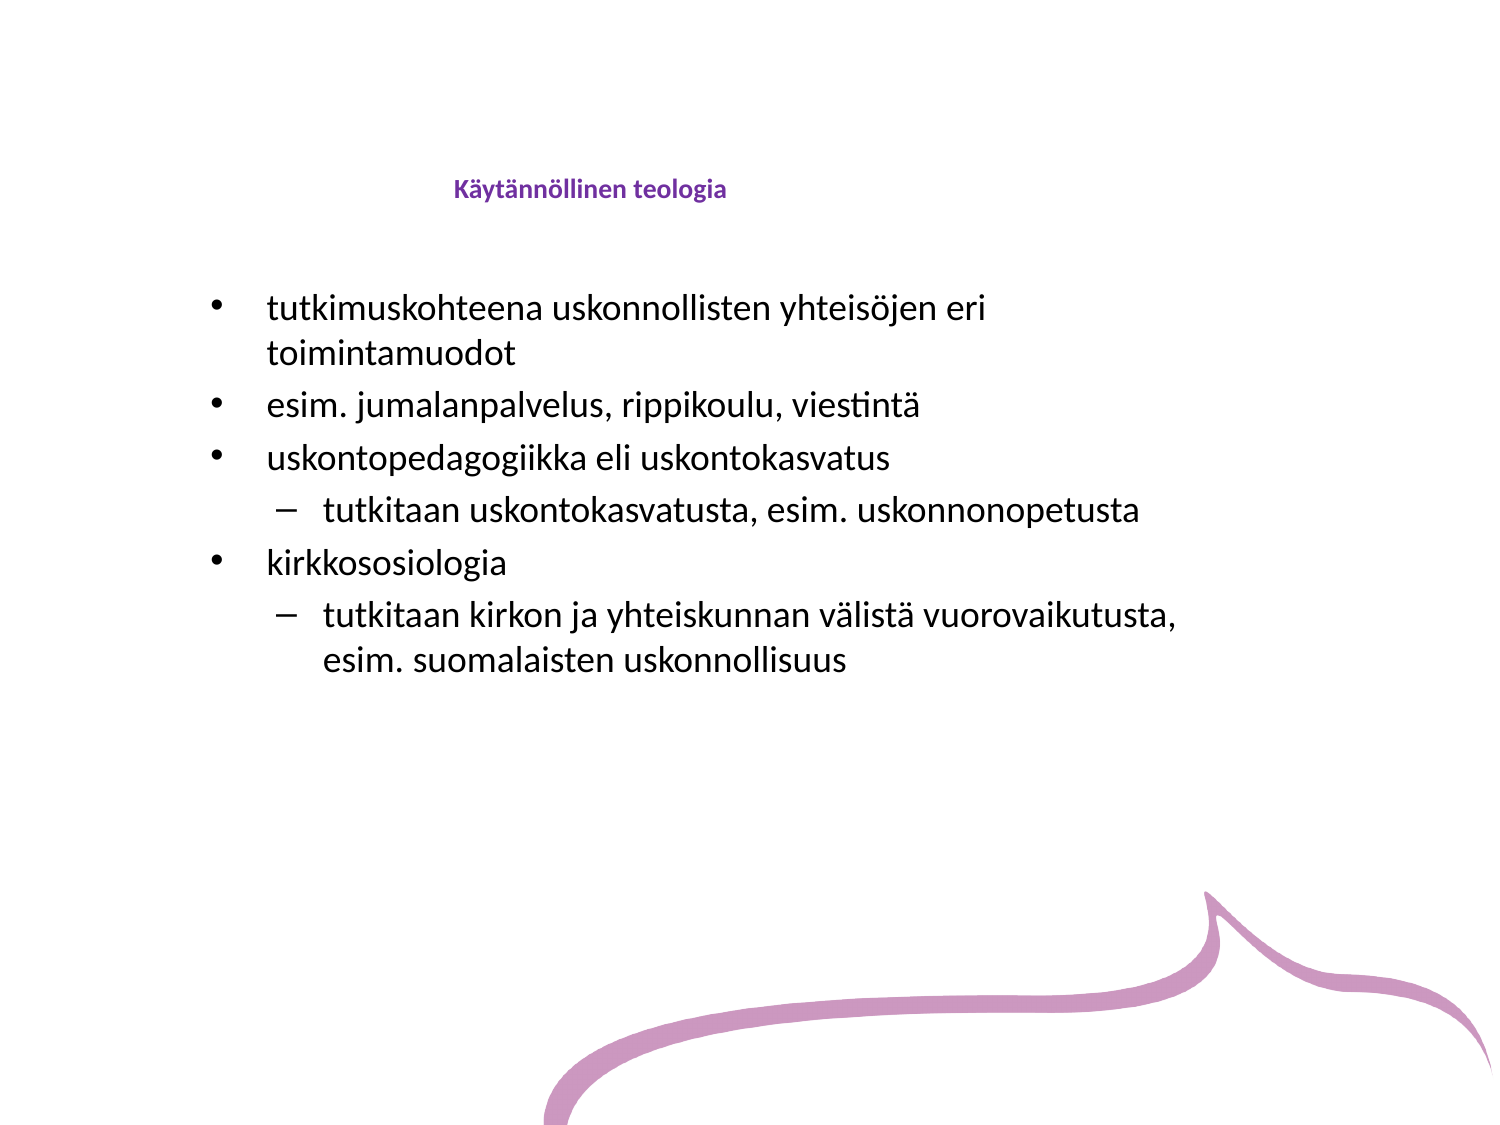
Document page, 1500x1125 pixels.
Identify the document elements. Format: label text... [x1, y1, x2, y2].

title Käytännöllinen teologia [36, 128, 1146, 303]
list tutkimuskohteena uskonnollisten yhteisöjen eri toimintamuodot esim. jumalanpalvelus, rippikoulu, viestintä uskontopedagogiikka eli uskontokasvatus tutkitaan uskontokasvatusta, esim. uskonnonopetusta kirkkososiologia tutkitaan kirkon ja yhteiskunnan välistä vuorovaikutusta, esim. suomalaisten uskonnollisuus [195, 275, 1200, 979]
picture [543, 891, 1500, 1125]
